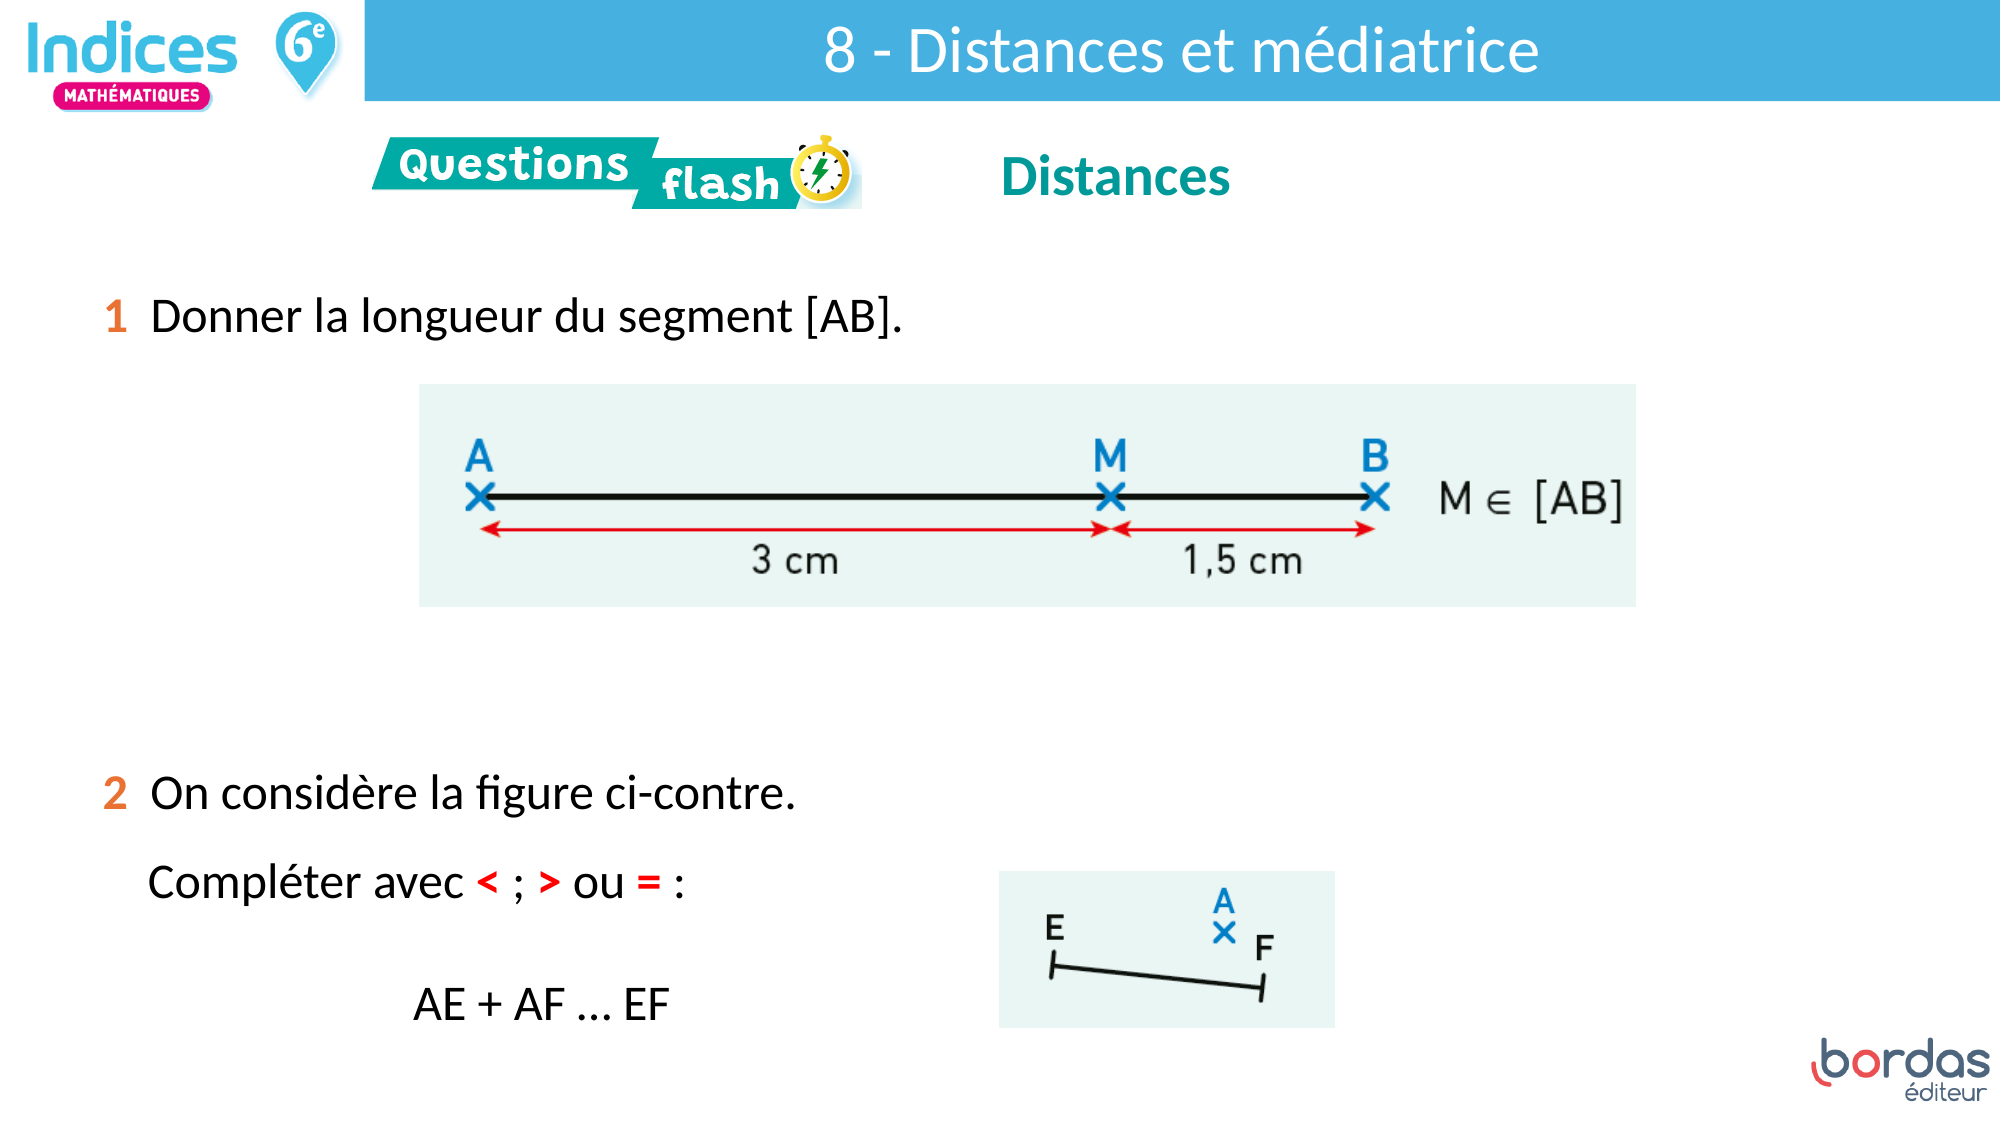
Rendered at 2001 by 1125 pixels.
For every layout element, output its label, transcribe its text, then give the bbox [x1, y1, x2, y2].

text_box Distances [986, 129, 1247, 214]
title 8 - Distances et médiatrice [364, 0, 2000, 102]
text_box Compléter avec < ; > ou = : AE + AF … EF [132, 840, 985, 1038]
text_box 1 Donner la longueur du segment [AB]. [87, 275, 920, 410]
picture [21, 10, 344, 115]
picture [419, 383, 1637, 607]
picture [1799, 1032, 2000, 1108]
text_box 2 On considère la figure ci-contre. [87, 751, 824, 827]
picture [365, 128, 867, 214]
picture [999, 871, 1336, 1028]
